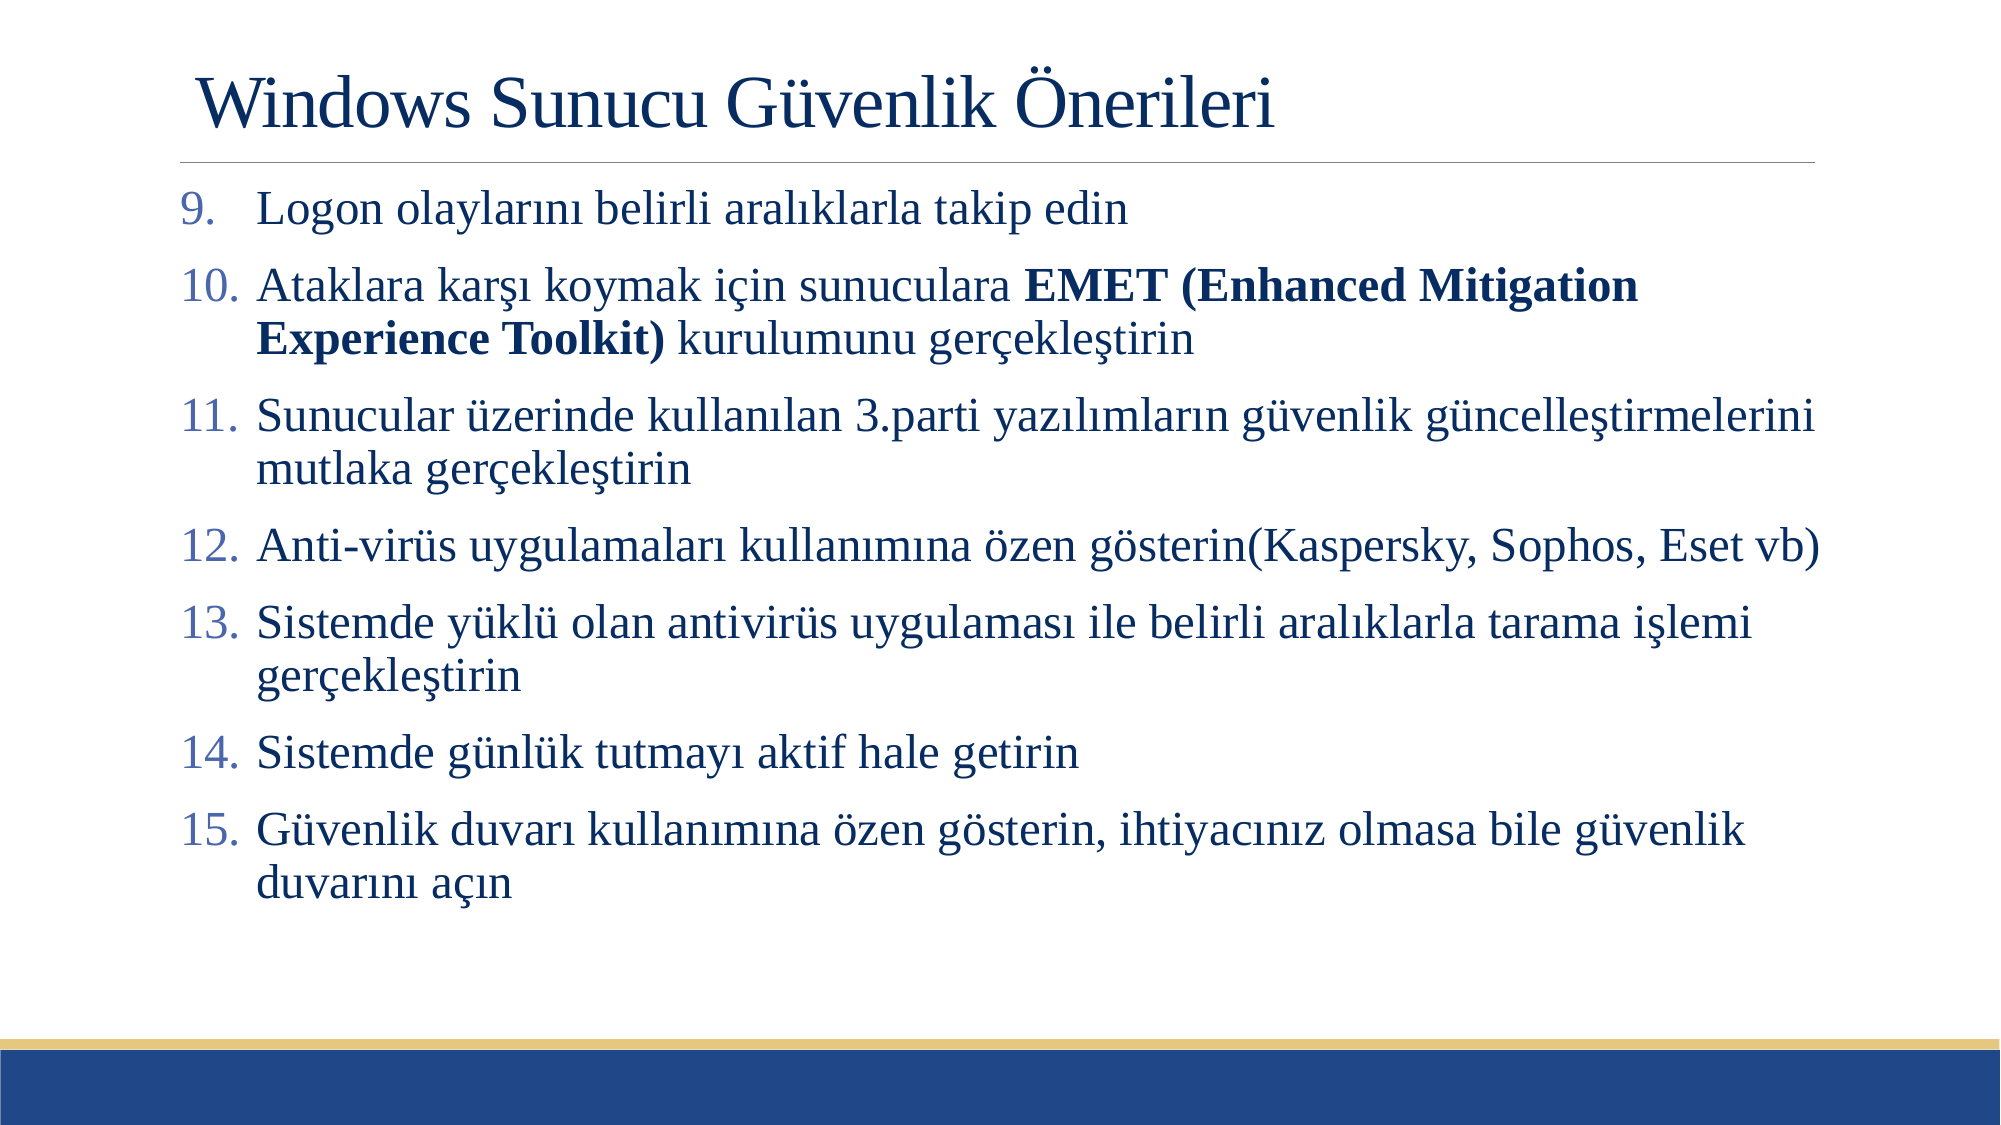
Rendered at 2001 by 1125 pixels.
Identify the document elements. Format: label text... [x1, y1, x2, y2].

title Windows Sunucu Güvenlik Önerileri [180, 47, 1830, 150]
list Logon olaylarını belirli aralıklarla takip edin Ataklara karşı koymak için sunuculara EMET (Enhanced Mitigation Experience Toolkit) kurulumunu gerçekleştirin Sunucular üzerinde kullanılan 3.parti yazılımların güvenlik güncelleştirmelerini mutlaka gerçekleştirin Anti-virüs uygulamaları kullanımına özen gösterin(Kaspersky, Sophos, Eset vb) Sistemde yüklü olan antivirüs uygulaması ile belirli aralıklarla tarama işlemi gerçekleştirin Sistemde günlük tutmayı aktif hale getirin Güvenlik duvarı kullanımına özen gösterin, ihtiyacınız olmasa bile güvenlik duvarını açın [180, 174, 1830, 963]
